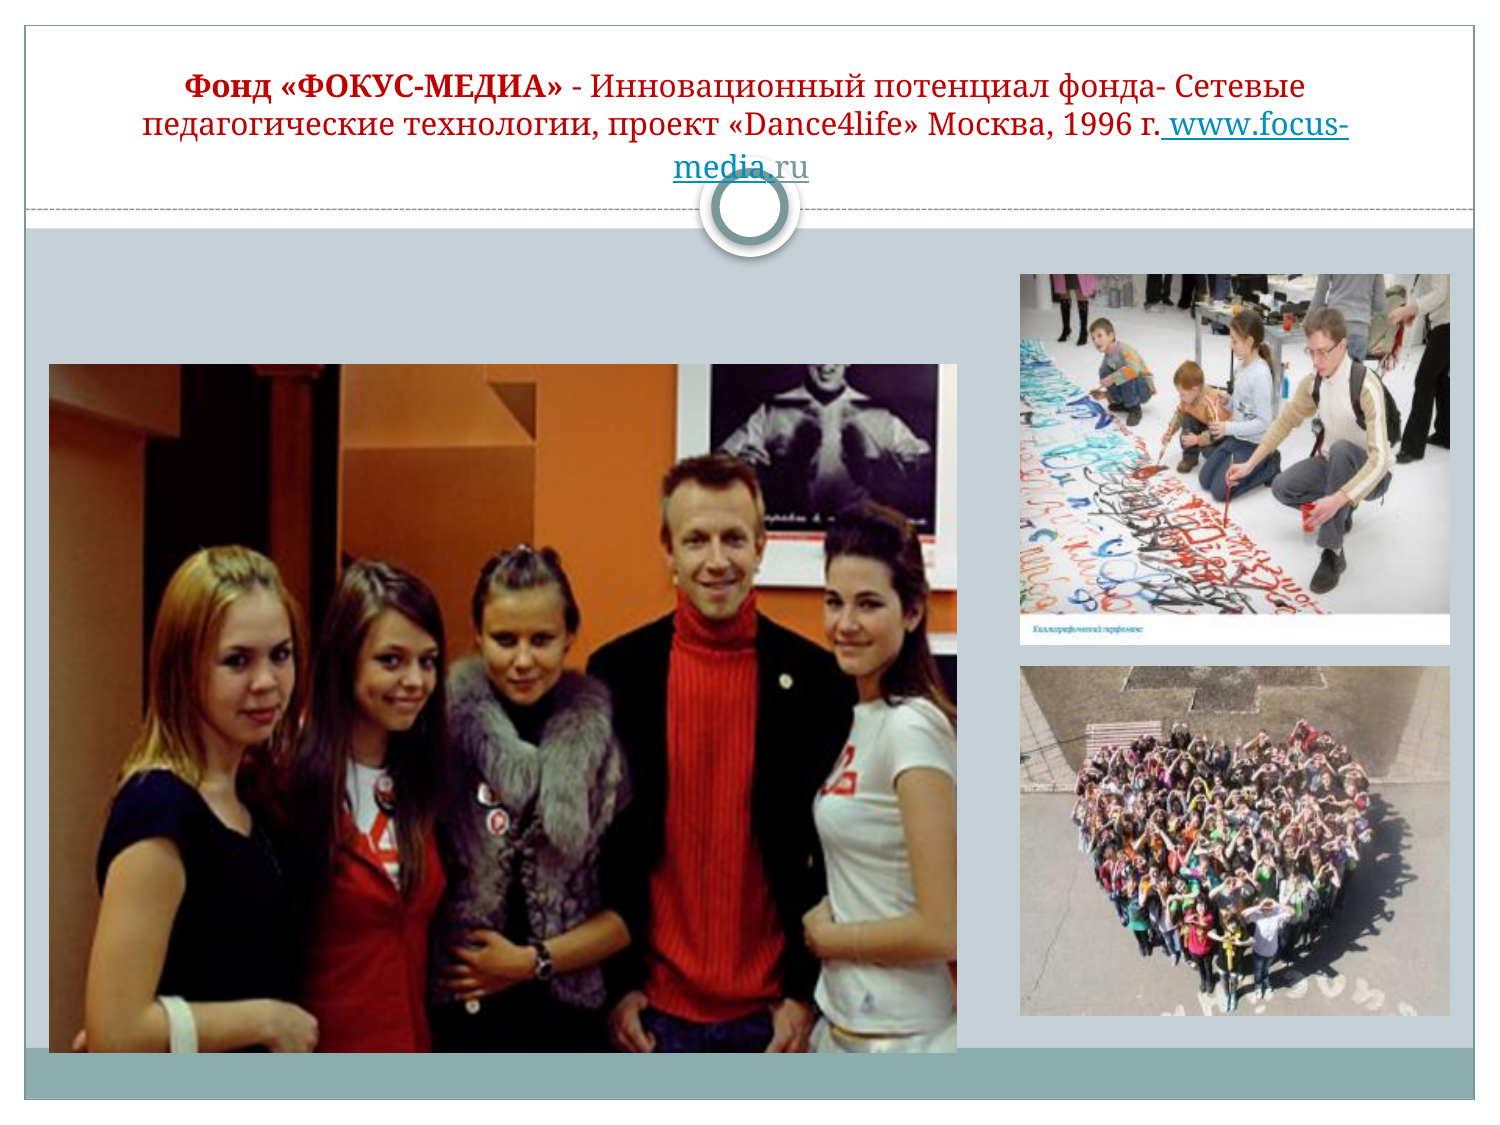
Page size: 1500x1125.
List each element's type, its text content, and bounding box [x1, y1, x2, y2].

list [49, 363, 957, 1053]
picture [1020, 666, 1450, 1016]
picture [1020, 274, 1450, 645]
title Фонд «ФОКУС-МЕДИА» - Инновационный потенциал фонда- Сетевые педагогические технологии, проект «Dance4life» Москва, 1996 г. www.focus-media.ru [93, 20, 1397, 235]
